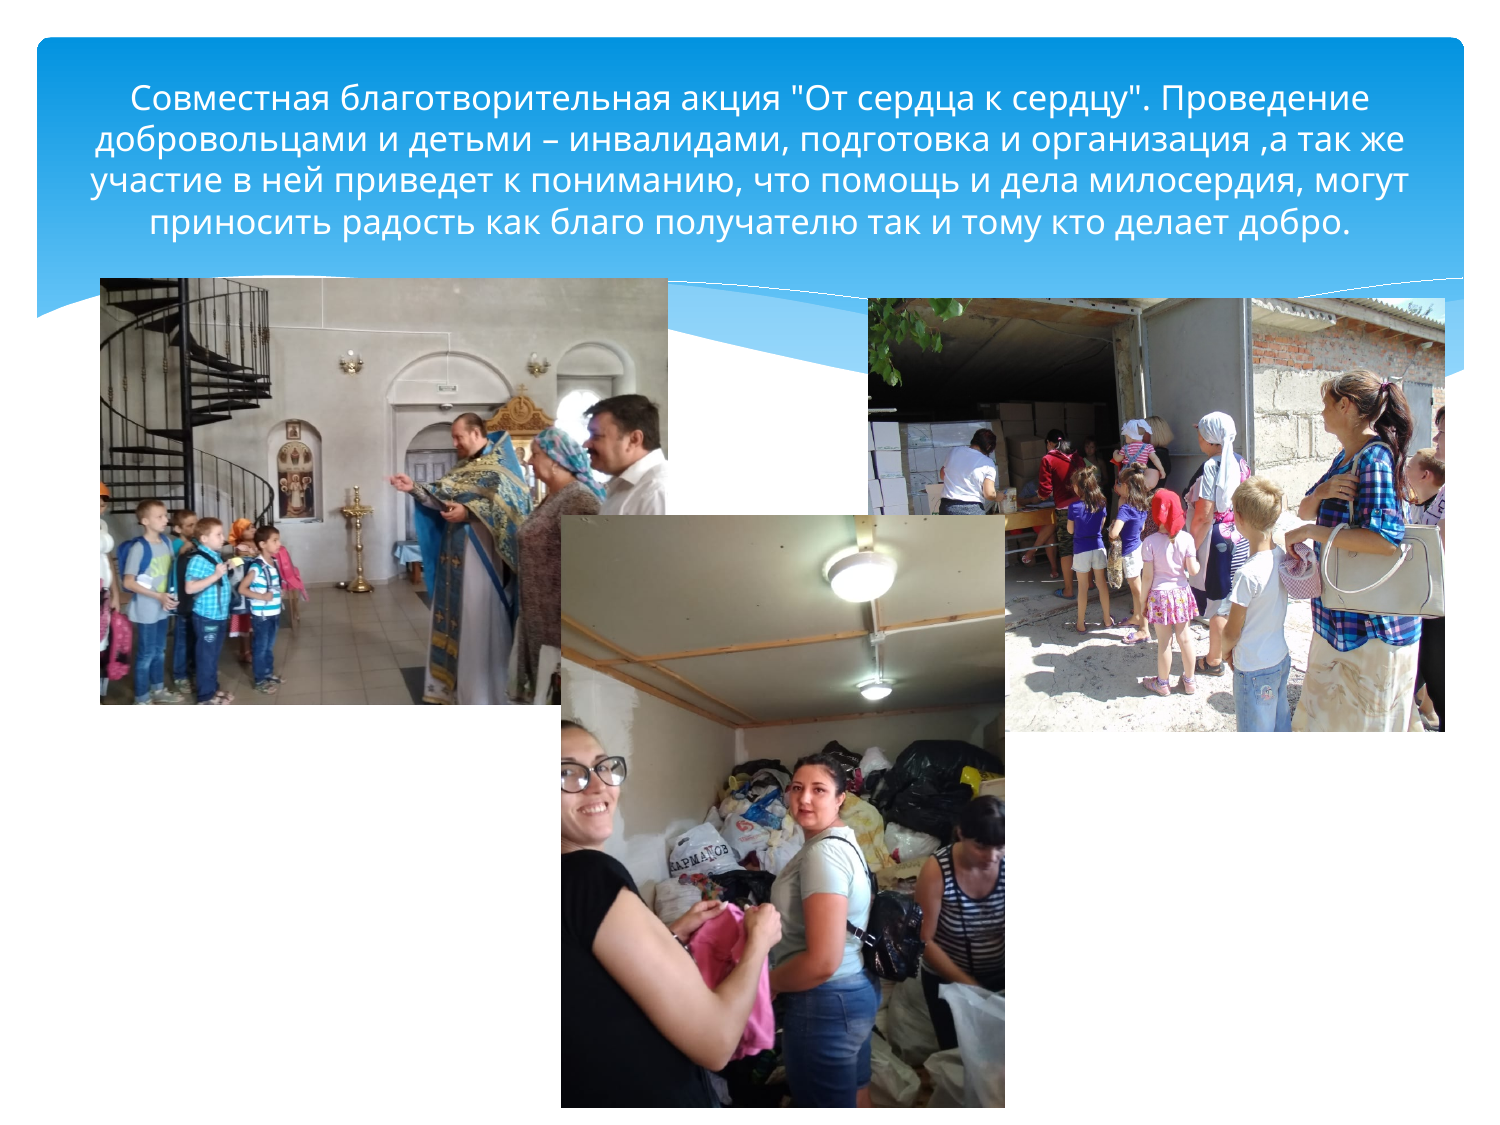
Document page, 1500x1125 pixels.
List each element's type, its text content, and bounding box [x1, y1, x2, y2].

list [100, 278, 668, 705]
picture [560, 298, 1446, 1108]
title Совместная благотворительная акция "От сердца к сердцу". Проведение добровольцами и детьми – инвалидами, подготовка и организация ,а так же участие в ней приведет к пониманию, что помощь и дела милосердия, могут приносить радость как благо получателю так и тому кто делает добро. [75, 55, 1425, 261]
